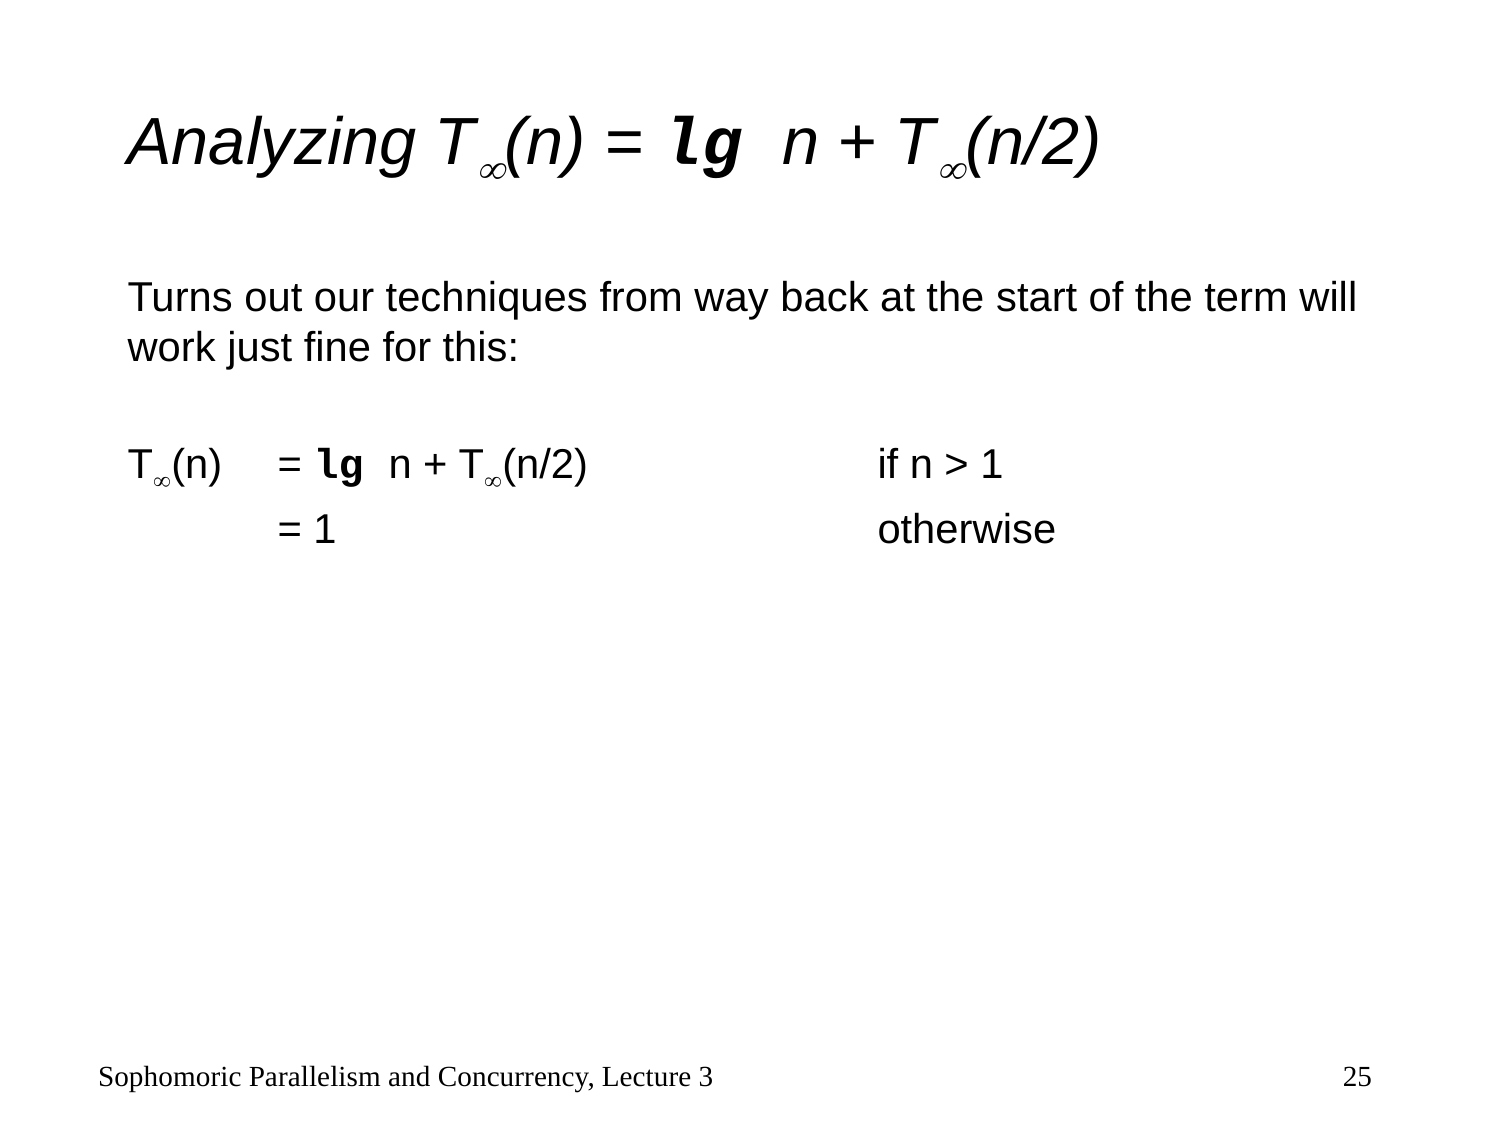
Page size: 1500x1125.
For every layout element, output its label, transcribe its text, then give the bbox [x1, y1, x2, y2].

title Analyzing T(n) = lg n + T(n/2) [112, 49, 1388, 238]
footer Sophomoric Parallelism and Concurrency, Lecture 3 [74, 1049, 738, 1125]
slide_number 25 [1074, 1049, 1388, 1125]
list Turns out our techniques from way back at the start of the term will work just fine for this: T(n) = lg n + T(n/2) if n > 1 = 1 otherwise [112, 262, 1388, 1001]
